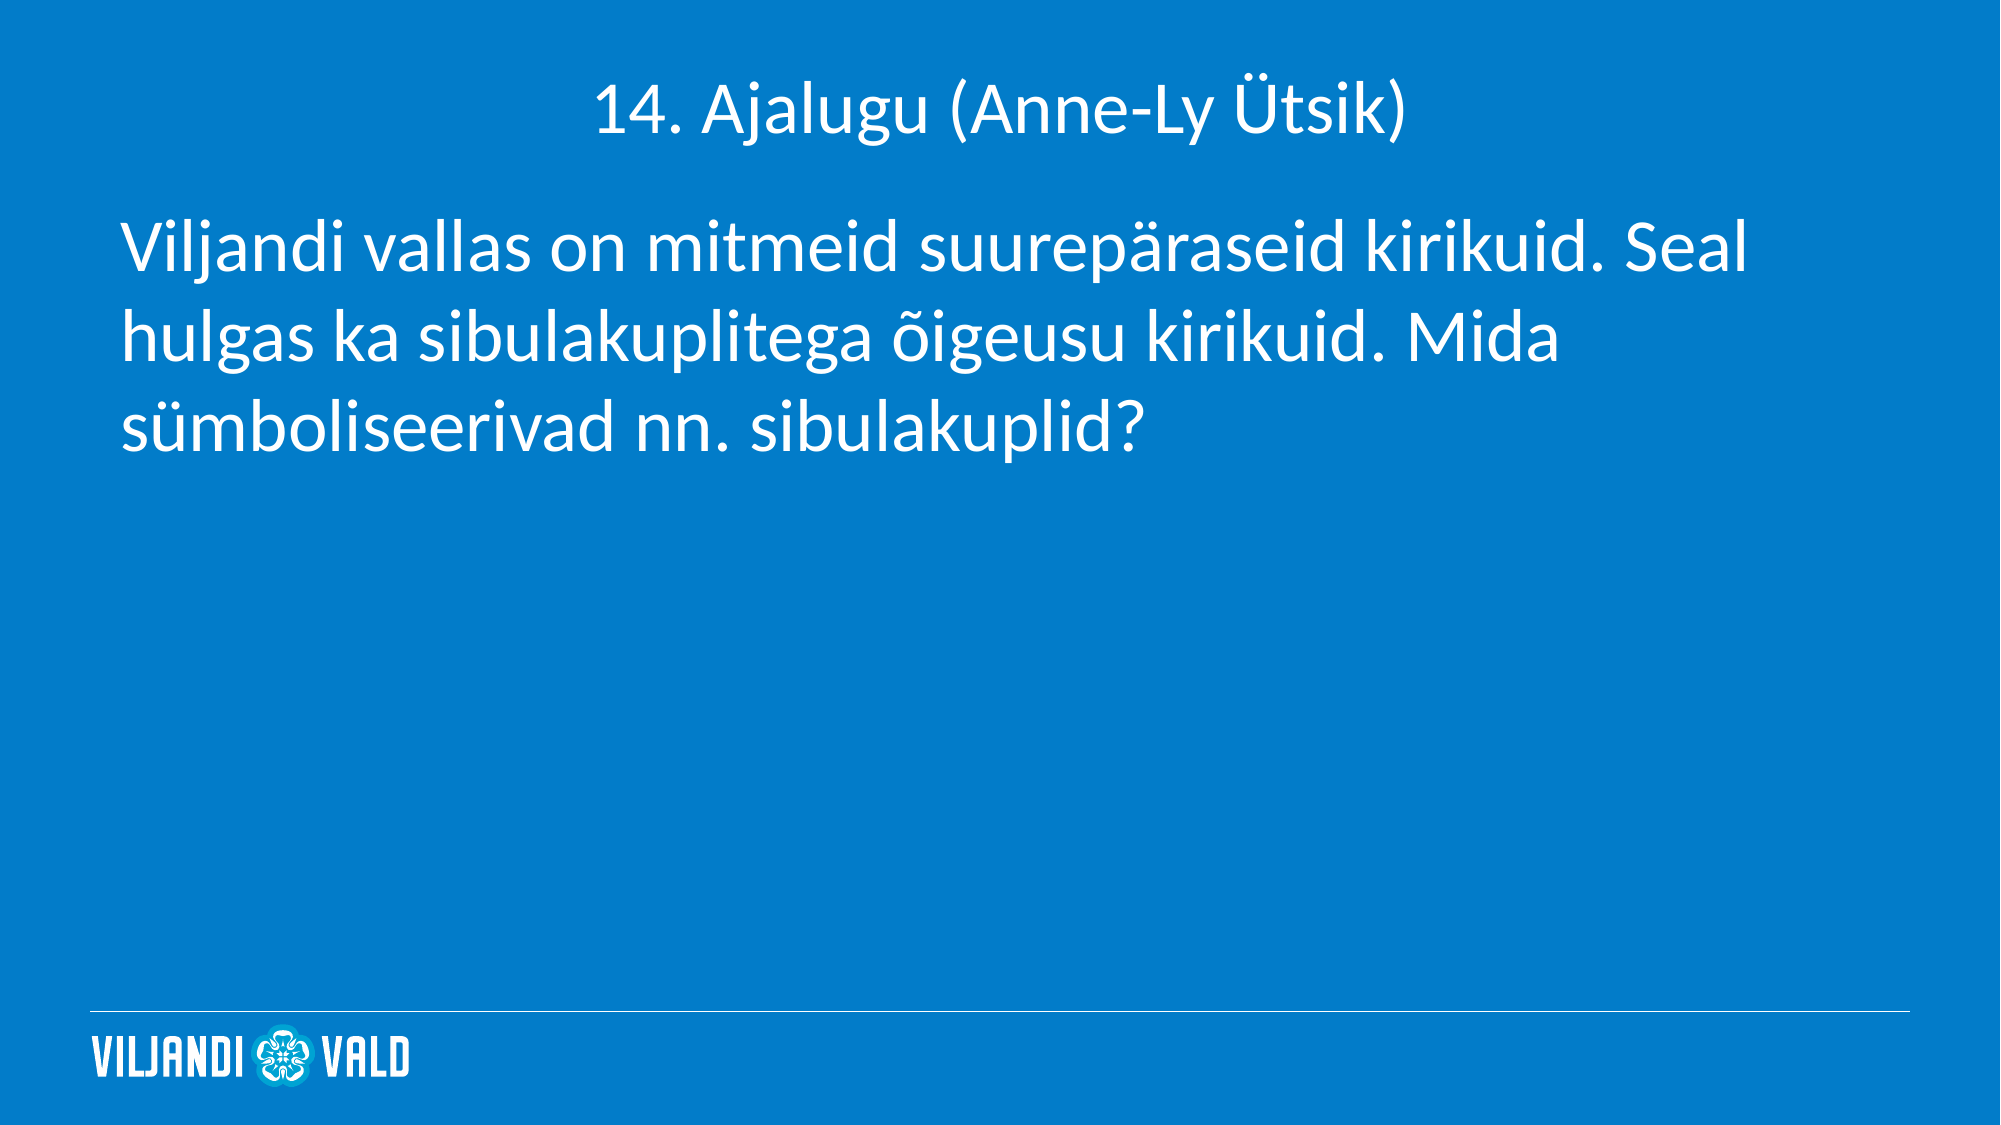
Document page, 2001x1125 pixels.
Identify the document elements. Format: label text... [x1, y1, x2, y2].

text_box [90, 1022, 410, 1089]
list Viljandi vallas on mitmeid suurepäraseid kirikuid. Seal hulgas ka sibulakuplitega õigeusu kirikuid. Mida sümboliseerivad nn. sibulakuplid? [99, 186, 1900, 1005]
title 14. Ajalugu (Anne-Ly Ütsik) [99, 45, 1900, 162]
